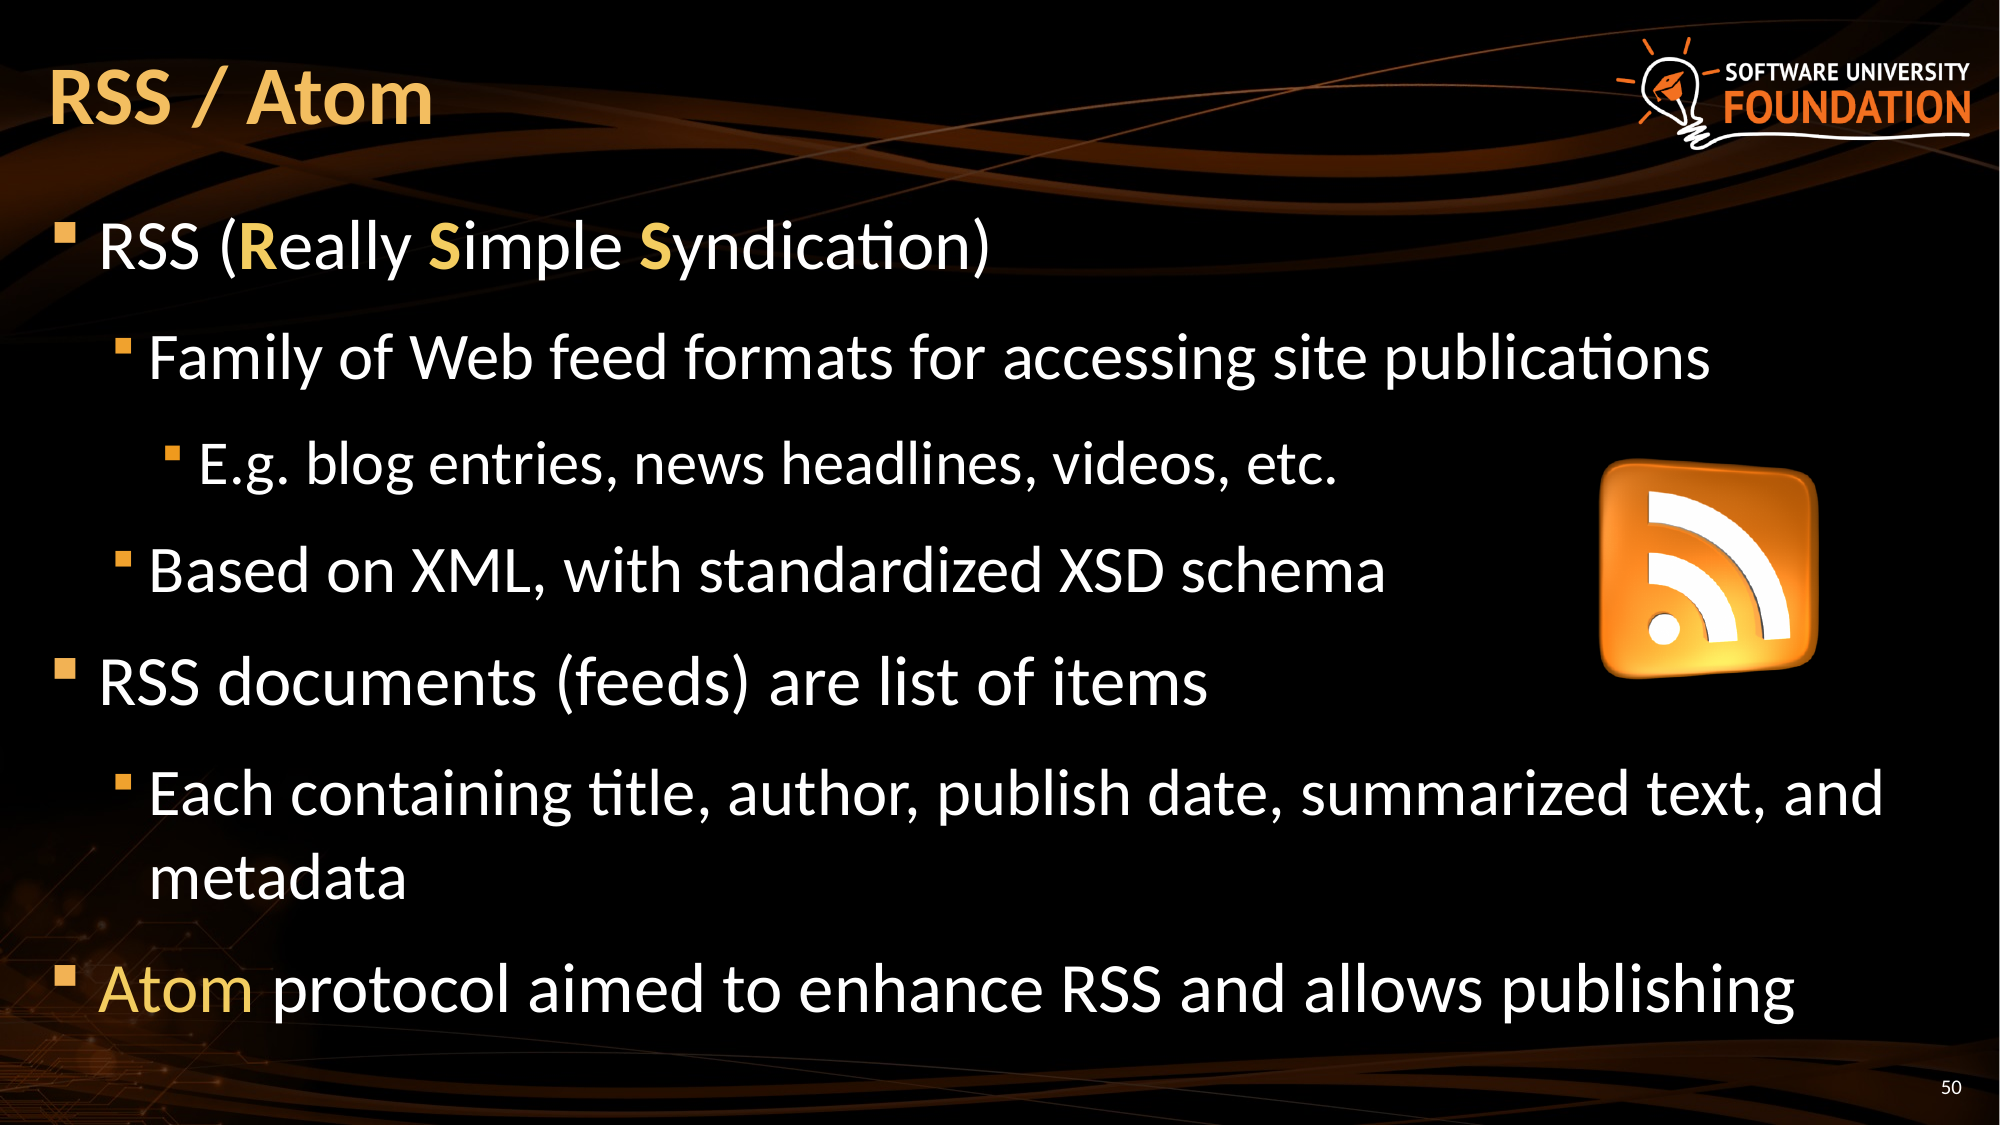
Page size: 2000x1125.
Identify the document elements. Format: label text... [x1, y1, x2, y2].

title RSS / Atom [30, 6, 1602, 189]
picture [0, 0, 2000, 1125]
list RSS (Really Simple Syndication) Family of Web feed formats for accessing site publications E.g. blog entries, news headlines, videos, etc. Based on XML, with standardized XSD schema RSS documents (feeds) are list of items Each containing title, author, publish date, summarized text, and metadata Atom protocol aimed to enhance RSS and allows publishing [31, 188, 1968, 1103]
